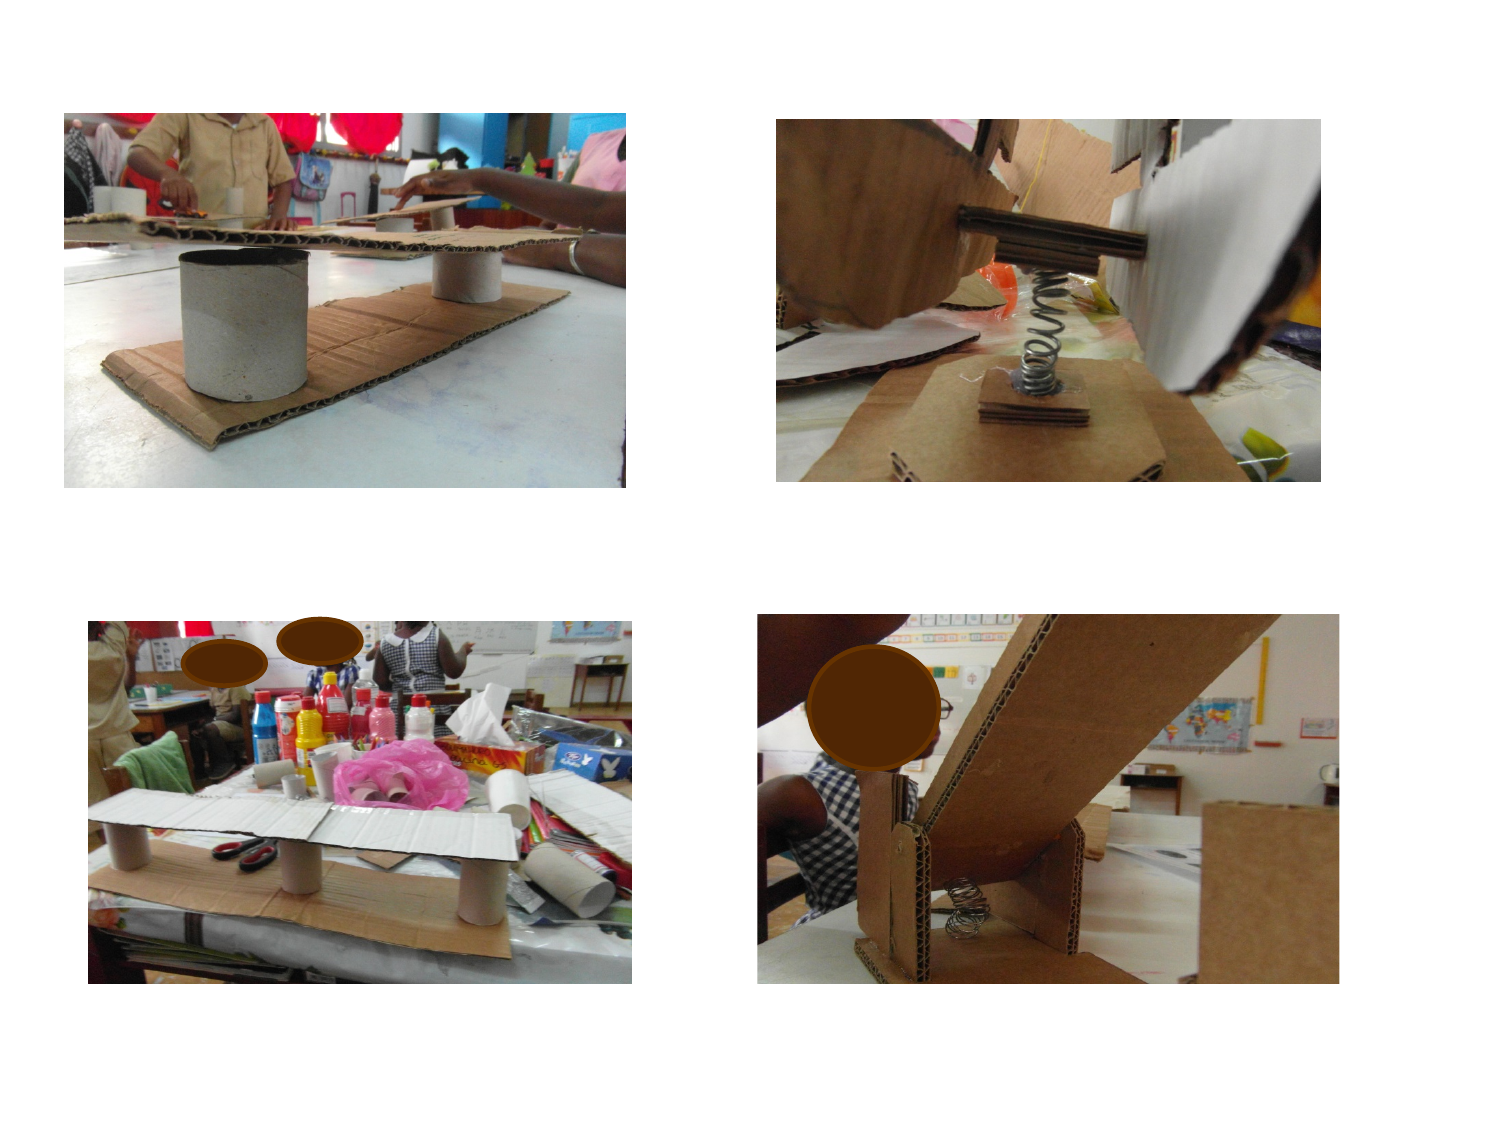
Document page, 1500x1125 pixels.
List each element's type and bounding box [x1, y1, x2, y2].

picture [776, 119, 1321, 482]
picture [64, 113, 627, 488]
picture [757, 613, 1340, 984]
picture [88, 621, 632, 984]
